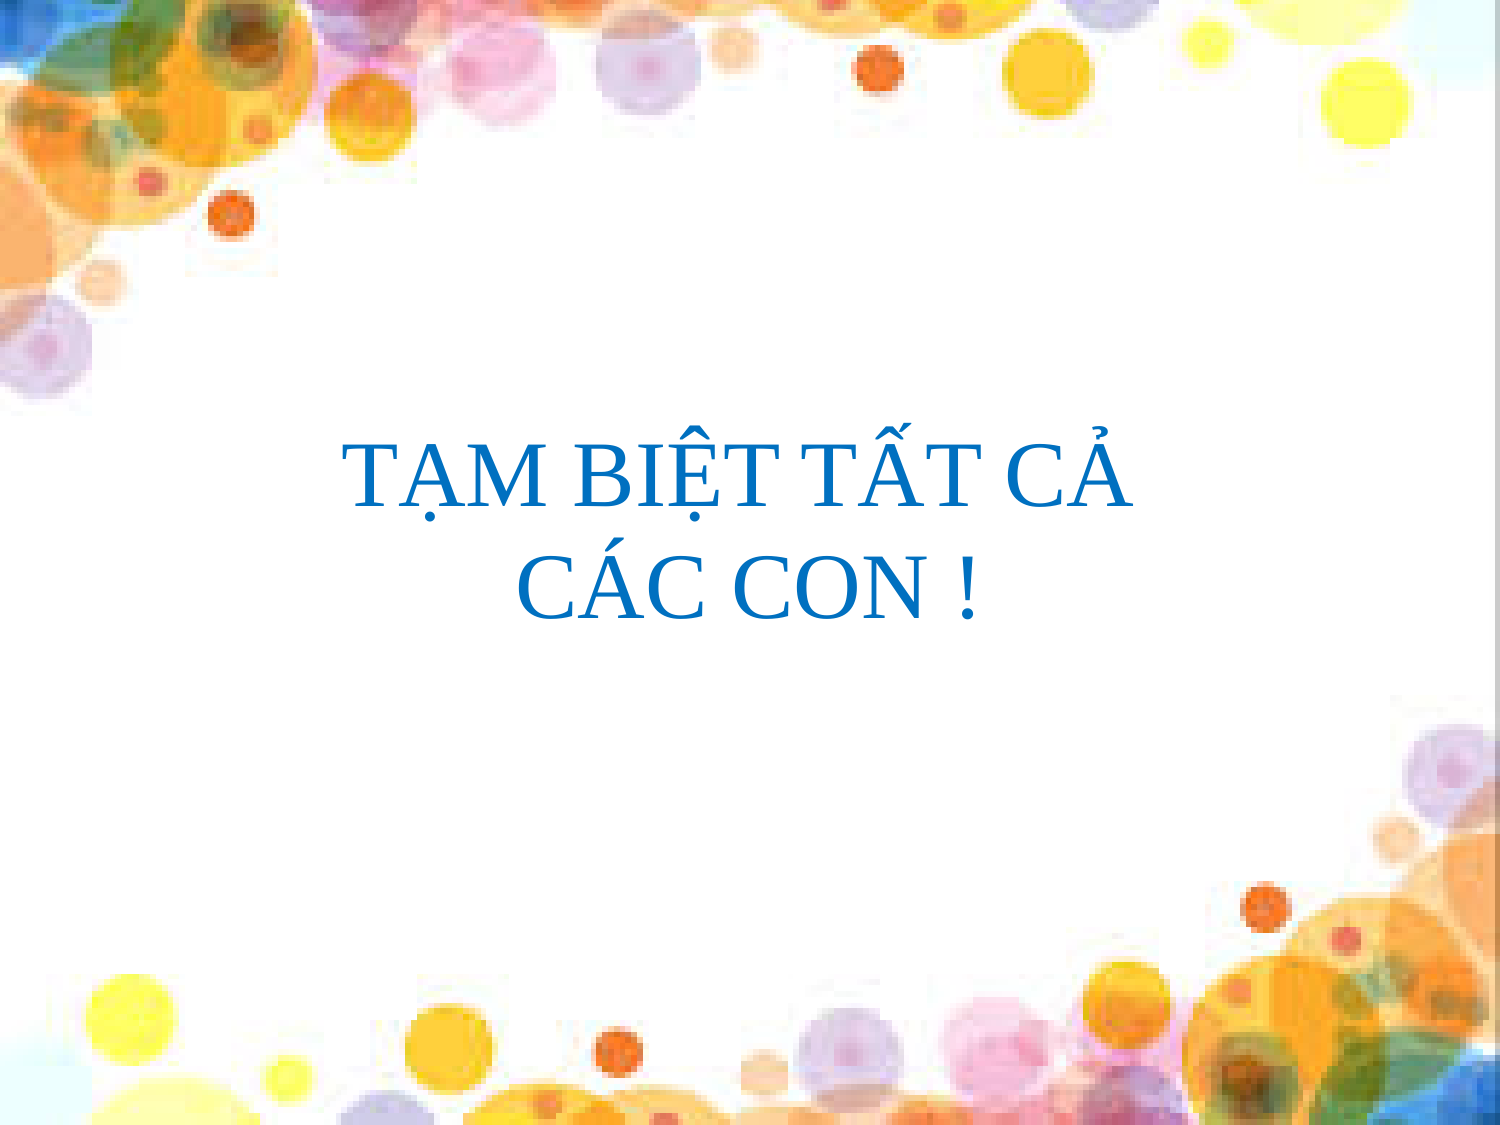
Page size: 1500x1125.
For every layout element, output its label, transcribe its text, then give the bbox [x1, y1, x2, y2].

picture [0, 0, 1500, 1125]
title TẠM BIỆT TẤT CẢ CÁC CON ! [75, 262, 1425, 788]
